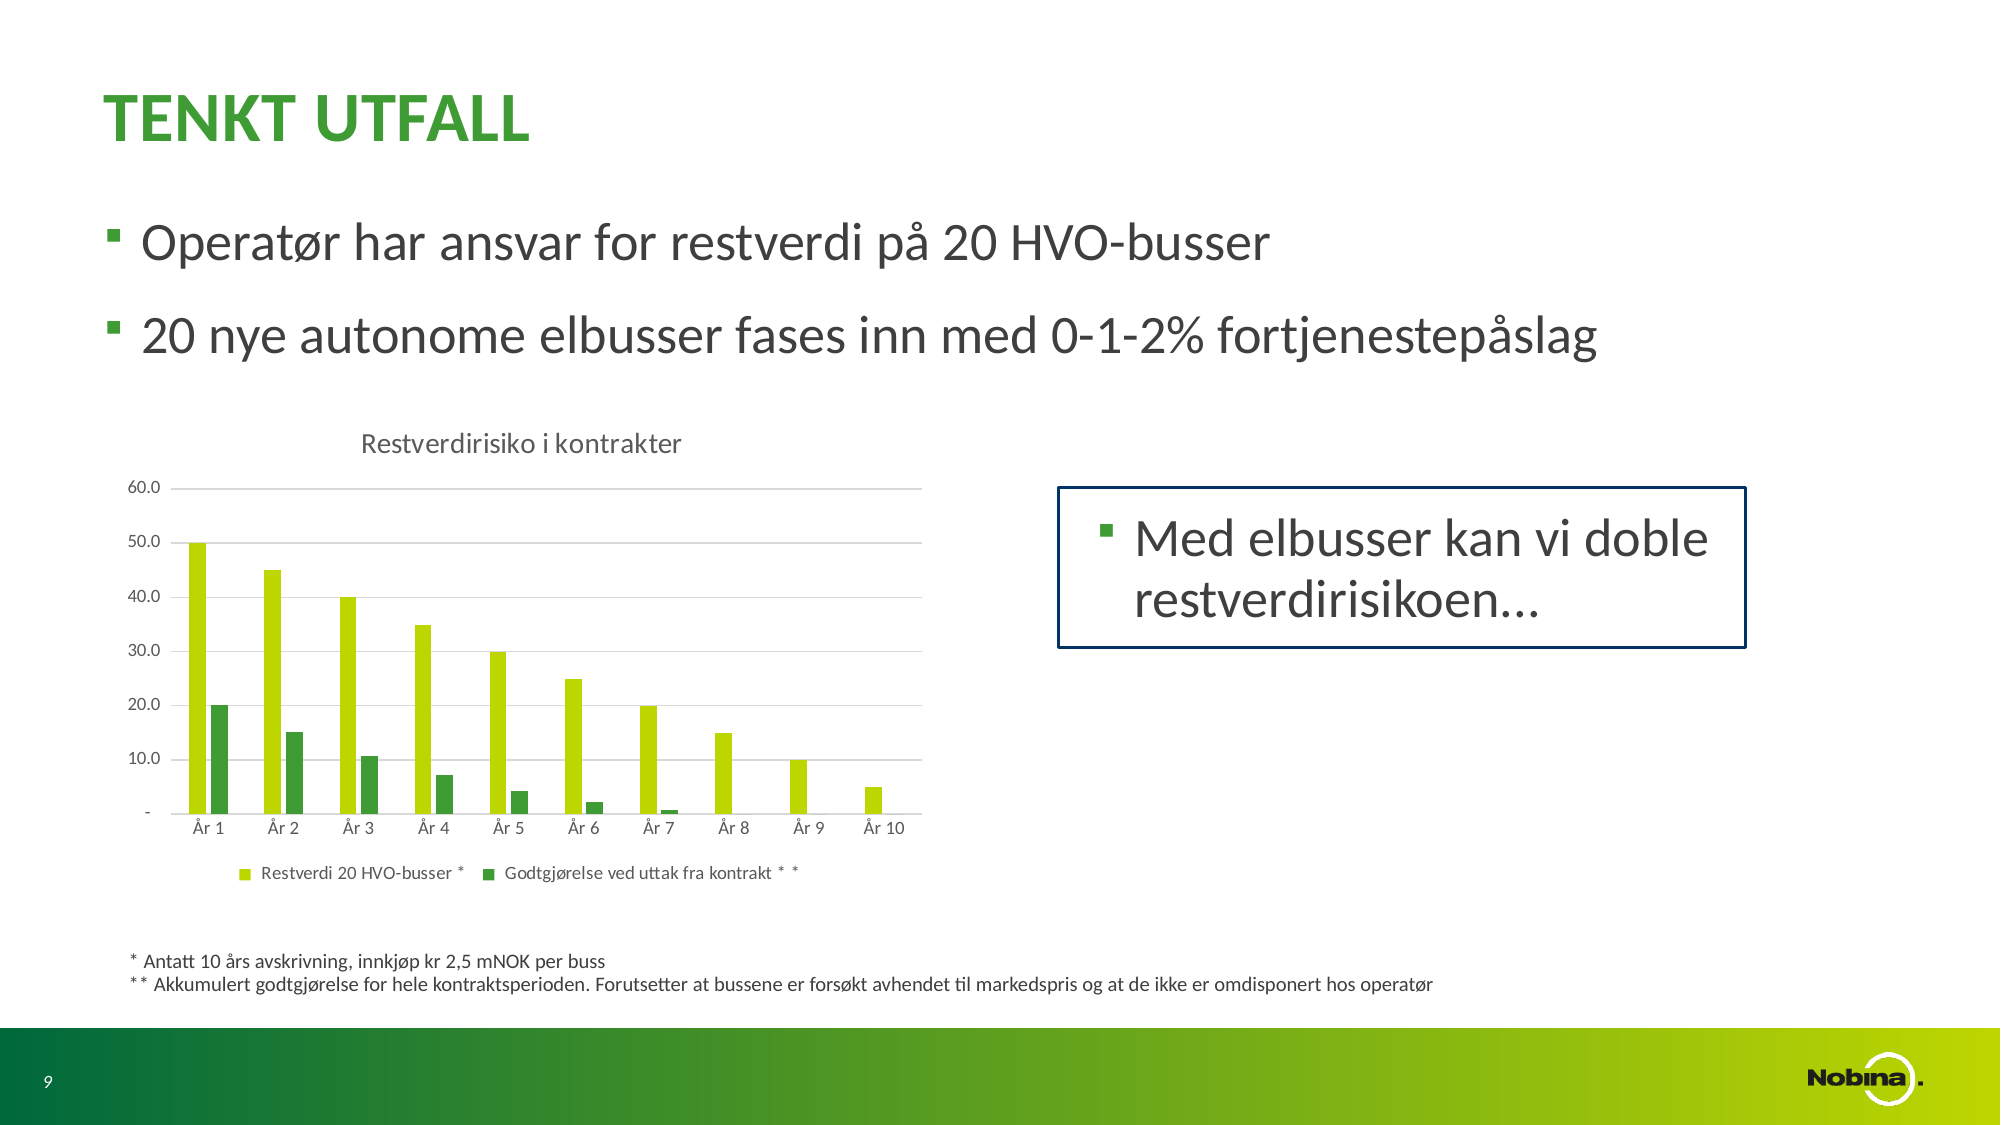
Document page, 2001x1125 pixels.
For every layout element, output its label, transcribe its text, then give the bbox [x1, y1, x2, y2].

text_box [1058, 487, 1746, 648]
text_box Med elbusser kan vi doble restverdirisikoen... [1081, 499, 1758, 665]
text_box * Antatt 10 års avskrivning, innkjøp kr 2,5 mNOK per buss ** Akkumulert godtgjørelse for hele kontraktsperioden. Forutsetter at bussene er forsøkt avhendet til markedspris og at de ikke er omdisponert hos operatør [113, 942, 1937, 1005]
chart [106, 405, 939, 891]
title Tenkt utfall [88, 73, 1912, 203]
picture [1808, 1052, 1923, 1106]
list Operatør har ansvar for restverdi på 20 HVO-busser 20 nye autonome elbusser fases inn med 0-1-2% fortjenestepåslag [88, 203, 1912, 980]
slide_number 9 [27, 1050, 107, 1111]
